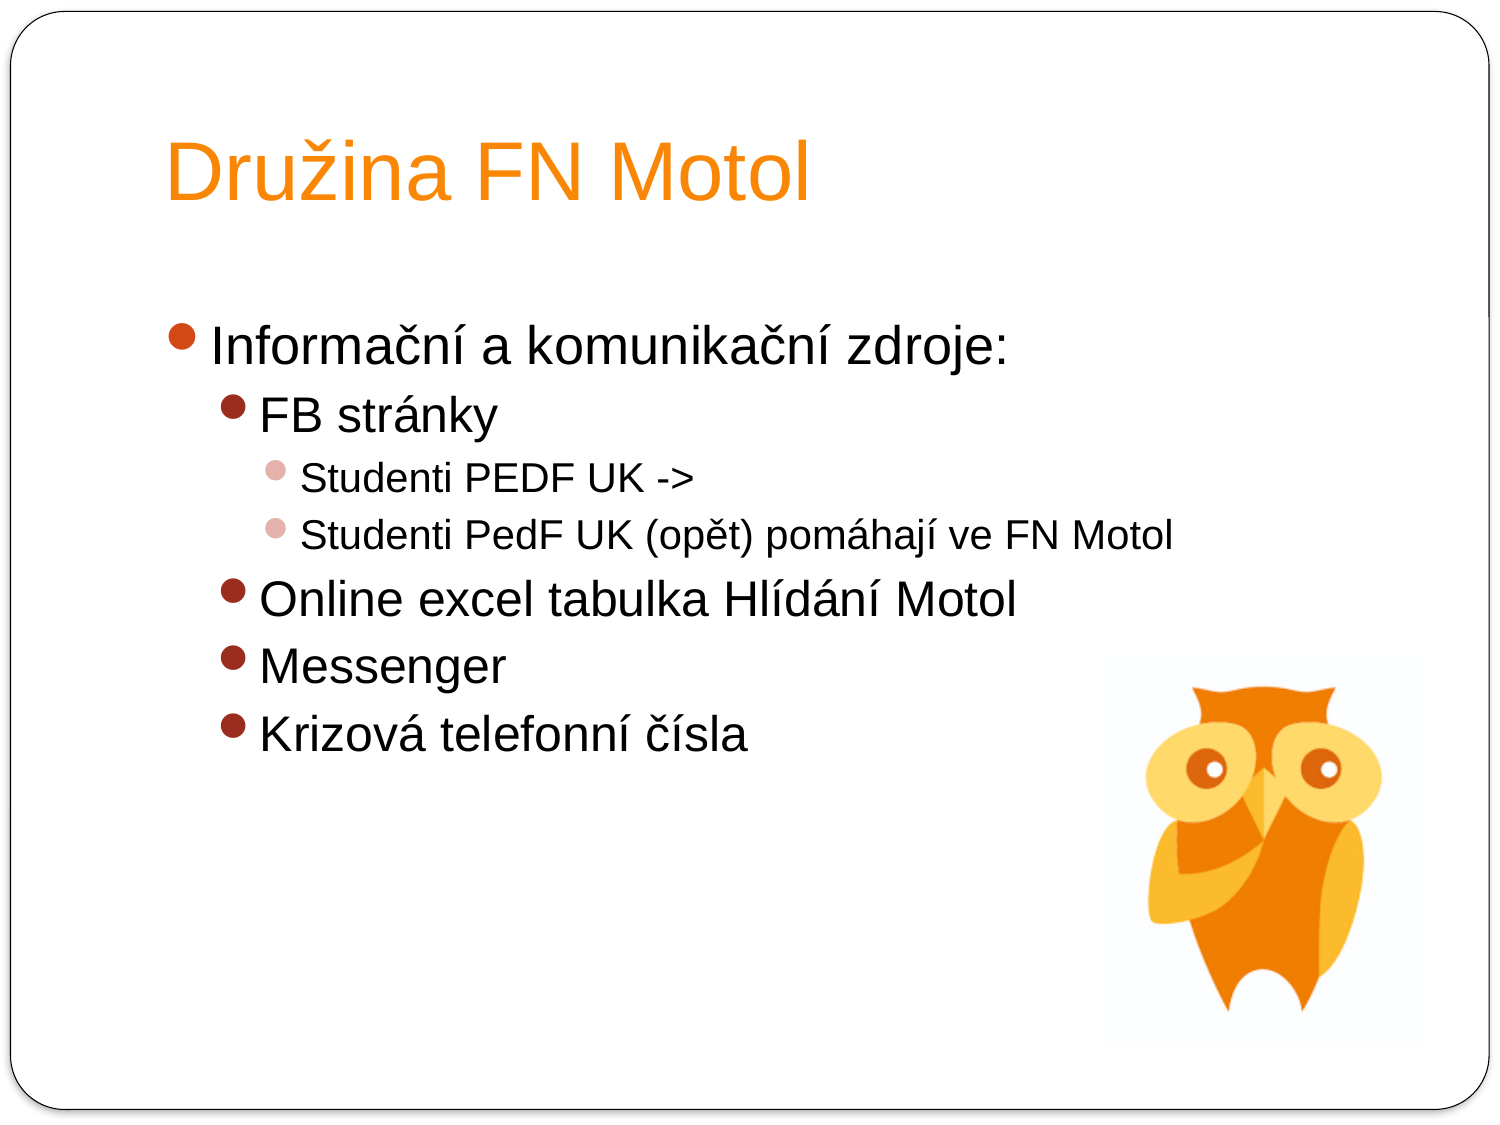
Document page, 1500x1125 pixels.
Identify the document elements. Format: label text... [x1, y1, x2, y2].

picture [1104, 656, 1424, 1044]
title Družina FN Motol [150, 45, 1425, 233]
list Informační a komunikační zdroje: FB stránky Studenti PEDF UK -> Studenti PedF UK (opět) pomáhají ve FN Motol Online excel tabulka Hlídání Motol Messenger Krizová telefonní čísla [150, 302, 1425, 988]
